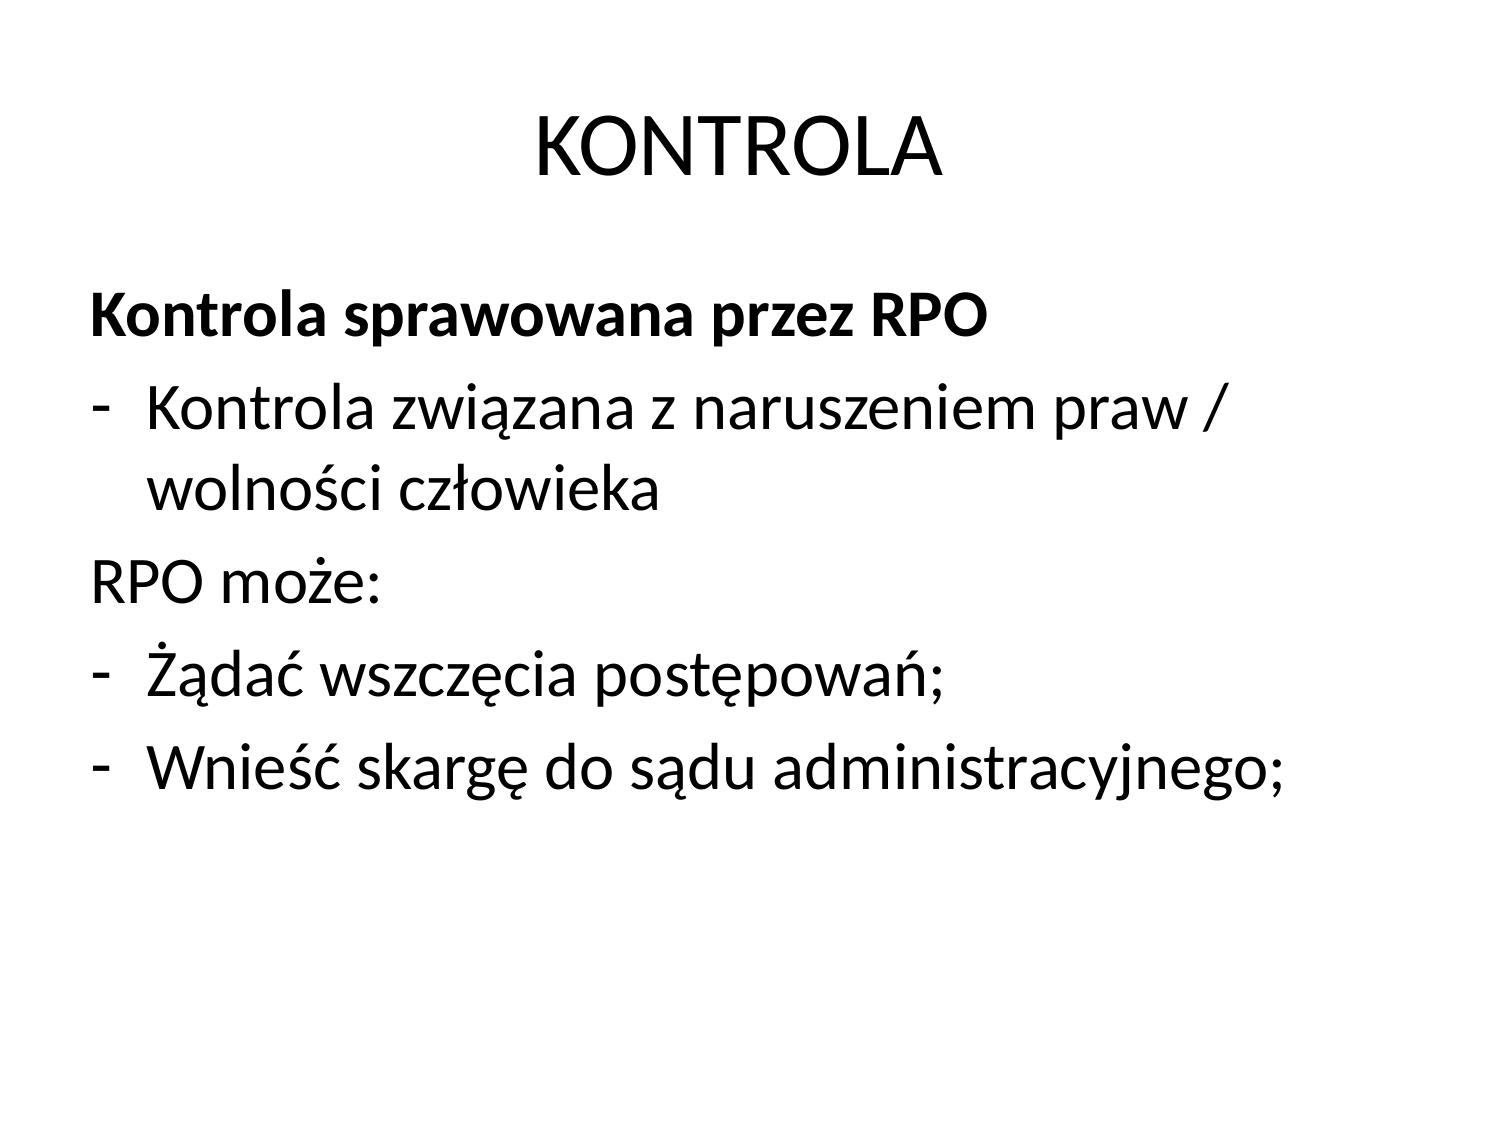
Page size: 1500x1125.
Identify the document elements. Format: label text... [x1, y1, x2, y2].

title KONTROLA [75, 45, 1425, 233]
list Kontrola sprawowana przez RPO Kontrola związana z naruszeniem praw / wolności człowieka RPO może: Żądać wszczęcia postępowań; Wnieść skargę do sądu administracyjnego; [75, 262, 1425, 1005]
